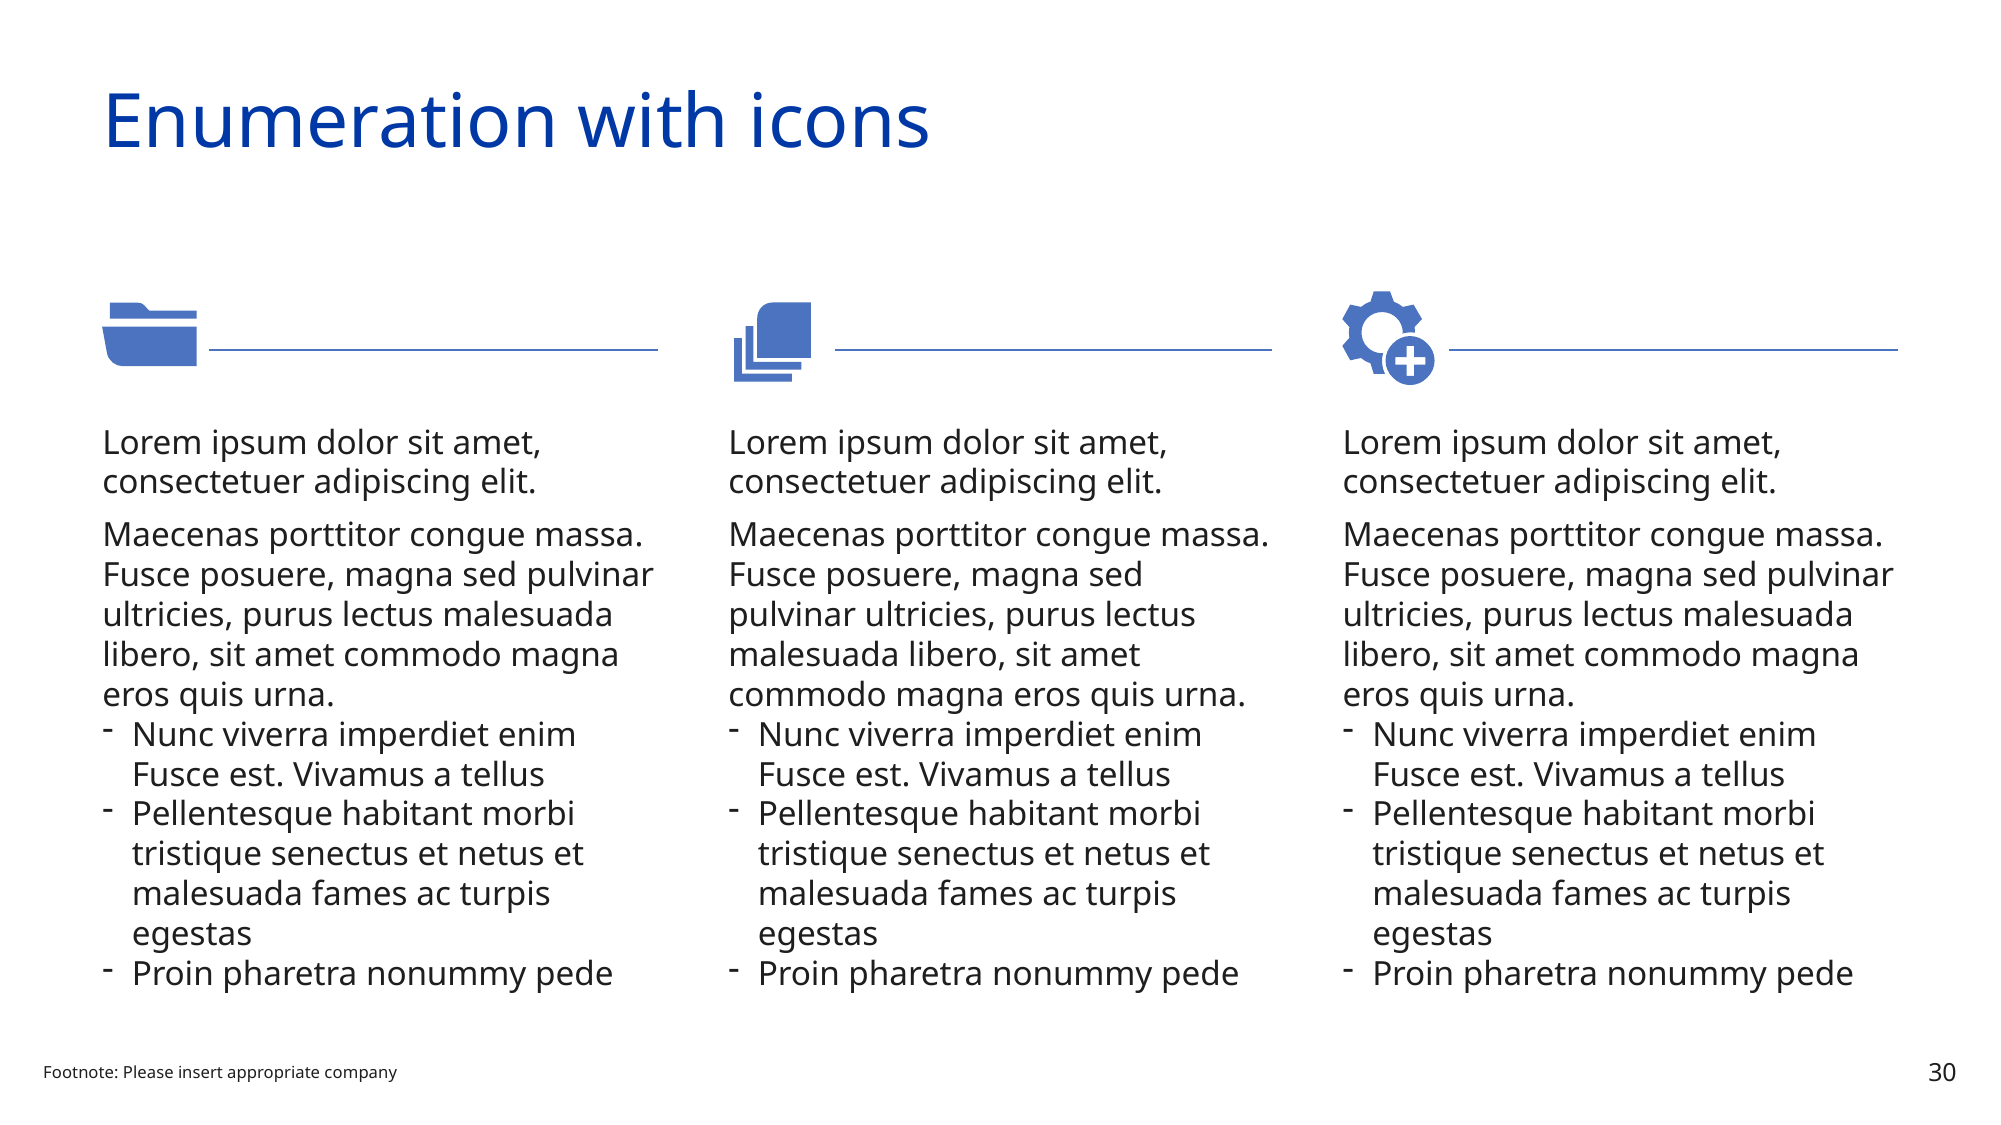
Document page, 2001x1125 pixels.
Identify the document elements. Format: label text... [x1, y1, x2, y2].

footer Footnote: Please insert appropriate company [43, 1064, 811, 1083]
text_box [102, 326, 197, 367]
text_box Lorem ipsum dolor sit amet, consectetuer adipiscing elit. Maecenas porttitor congue massa. Fusce posuere, magna sed pulvinar ultricies, purus lectus malesuada libero, sit amet commodo magna eros quis urna. Nunc viverra imperdiet enim Fusce est. Vivamus a tellus Pellentesque habitant morbi tristique senectus et netus et malesuada fames ac turpis egestas Proin pharetra nonummy pede [1342, 420, 1898, 1035]
text_box [757, 302, 811, 358]
text_box Lorem ipsum dolor sit amet, consectetuer adipiscing elit. Maecenas porttitor congue massa. Fusce posuere, magna sed pulvinar ultricies, purus lectus malesuada libero, sit amet commodo magna eros quis urna. Nunc viverra imperdiet enim Fusce est. Vivamus a tellus Pellentesque habitant morbi tristique senectus et netus et malesuada fames ac turpis egestas Proin pharetra nonummy pede [102, 420, 658, 1035]
text_box [1342, 291, 1422, 374]
text_box [1385, 336, 1435, 386]
title Enumeration with icons [102, 90, 1438, 232]
slide_number 30 [1874, 1064, 1957, 1083]
text_box Lorem ipsum dolor sit amet, consectetuer adipiscing elit. Maecenas porttitor congue massa. Fusce posuere, magna sed pulvinar ultricies, purus lectus malesuada libero, sit amet commodo magna eros quis urna. Nunc viverra imperdiet enim Fusce est. Vivamus a tellus Pellentesque habitant morbi tristique senectus et netus et malesuada fames ac turpis egestas Proin pharetra nonummy pede [728, 420, 1272, 1035]
text_box [109, 302, 197, 319]
text_box [734, 338, 792, 382]
text_box [745, 326, 802, 370]
